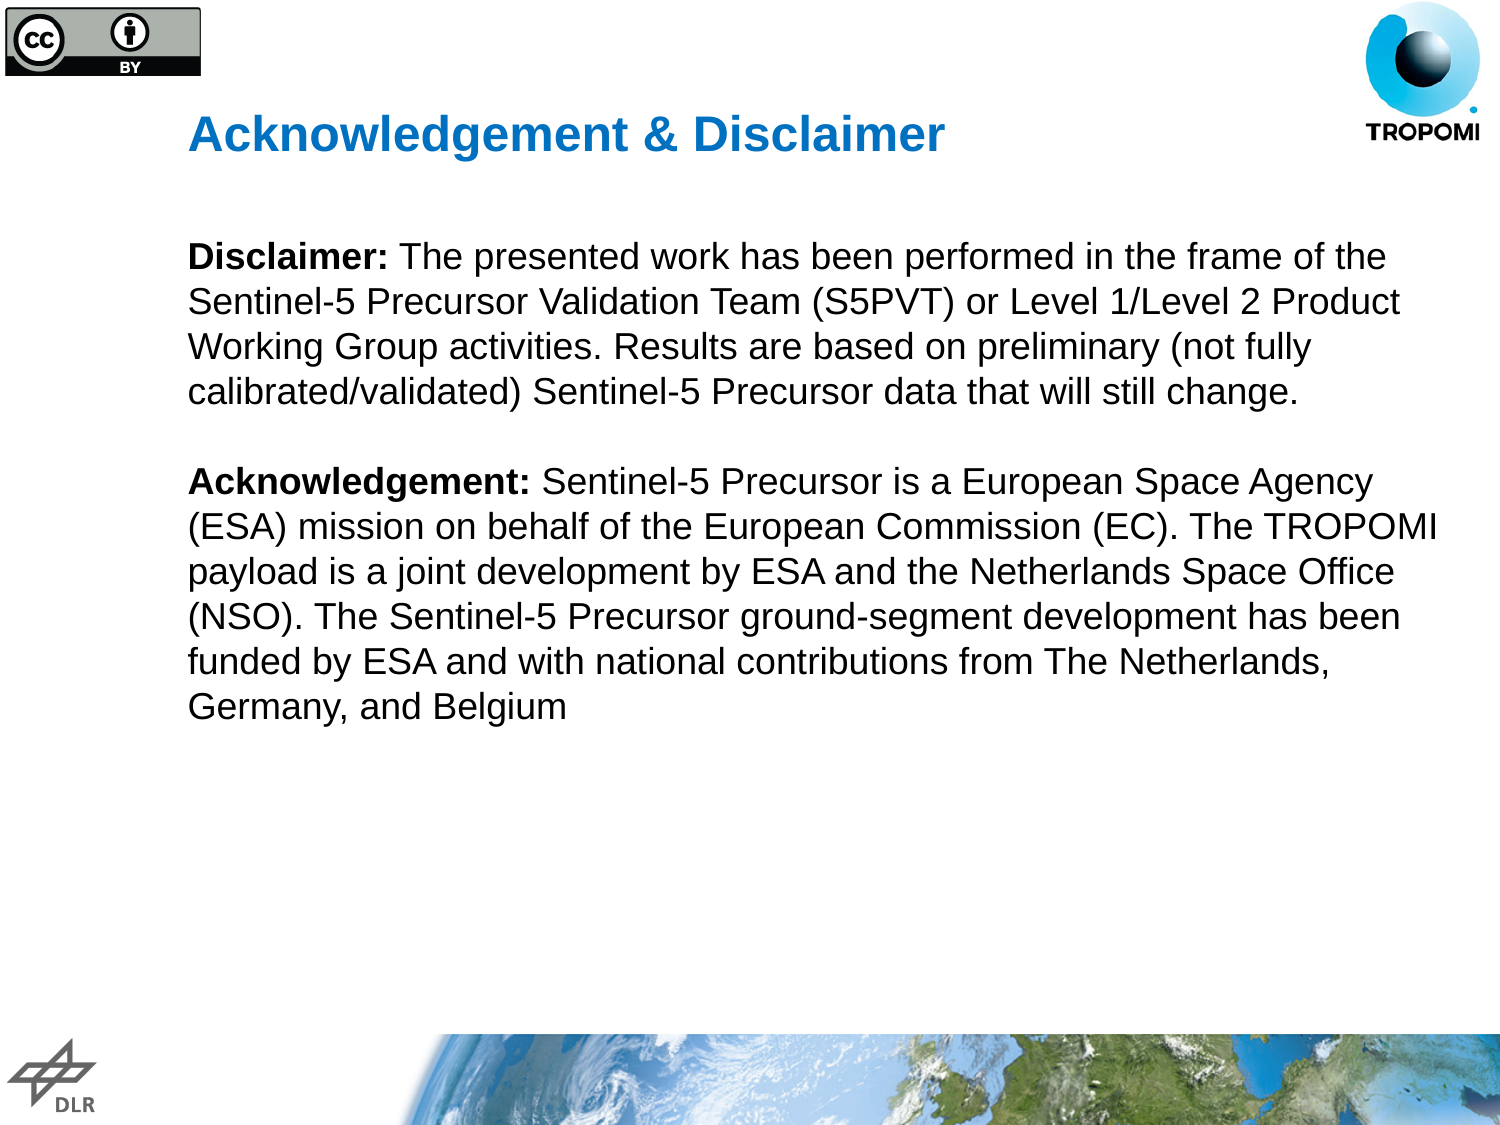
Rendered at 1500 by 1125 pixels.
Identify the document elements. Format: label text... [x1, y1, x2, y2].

picture [5, 7, 201, 76]
picture [1352, 1, 1495, 144]
title Acknowledgement & Disclaimer [187, 101, 1392, 223]
list Disclaimer: The presented work has been performed in the frame of the Sentinel-5 Precursor Validation Team (S5PVT) or Level 1/Level 2 Product Working Group activities. Results are based on preliminary (not fully calibrated/validated) Sentinel-5 Precursor data that will still change. Acknowledgement: Sentinel-5 Precursor is a European Space Agency (ESA) mission on behalf of the European Commission (EC). The TROPOMI payload is a joint development by ESA and the Netherlands Space Office (NSO). The Sentinel-5 Precursor ground-segment development has been funded by ESA and with national contributions from The Netherlands, Germany, and Belgium [187, 231, 1450, 964]
picture [0, 1034, 1500, 1125]
